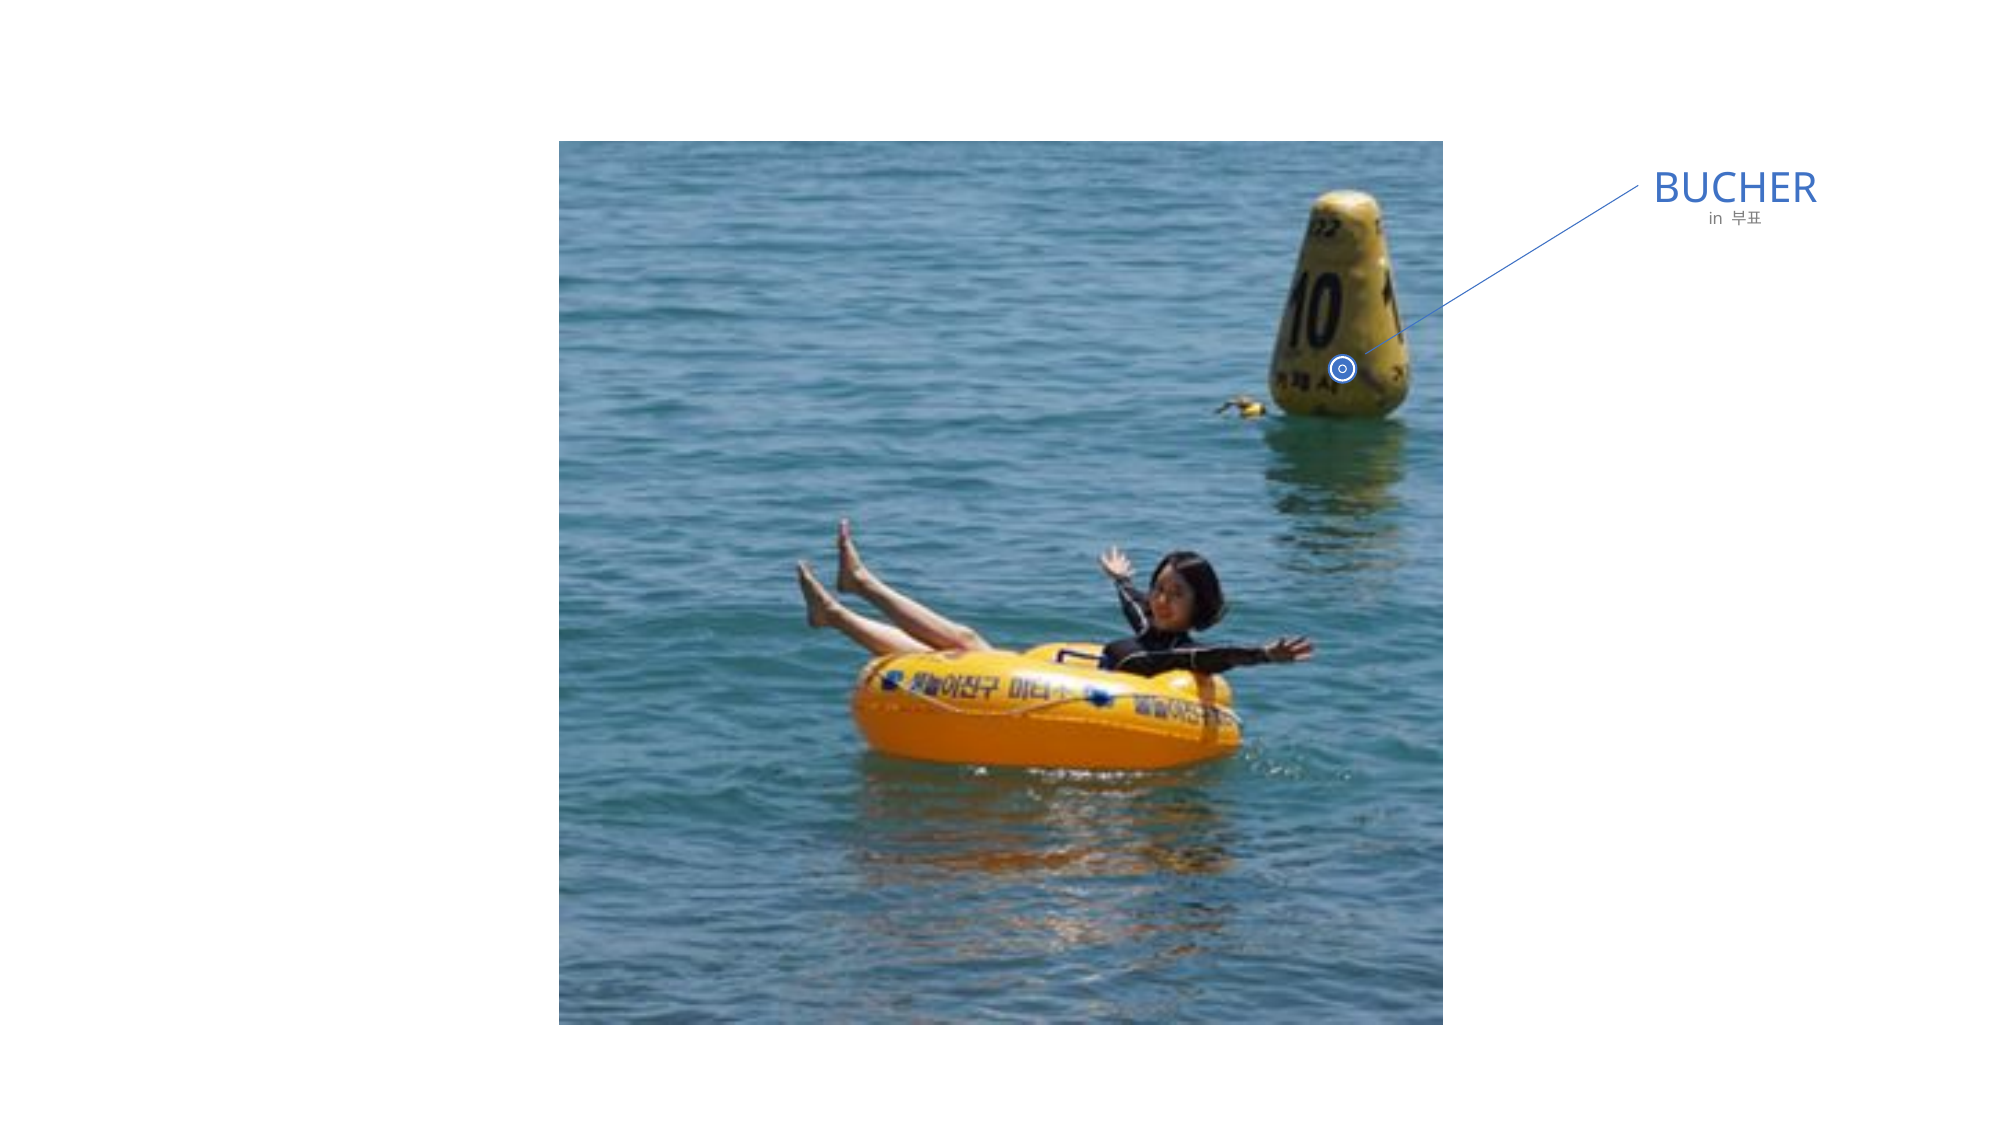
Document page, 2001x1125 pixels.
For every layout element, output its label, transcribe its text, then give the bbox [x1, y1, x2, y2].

picture [559, 141, 1443, 1025]
text_box BUCHER [1638, 153, 1833, 200]
text_box in 부표 [1634, 200, 1837, 236]
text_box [1365, 185, 1630, 354]
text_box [1327, 353, 1358, 384]
